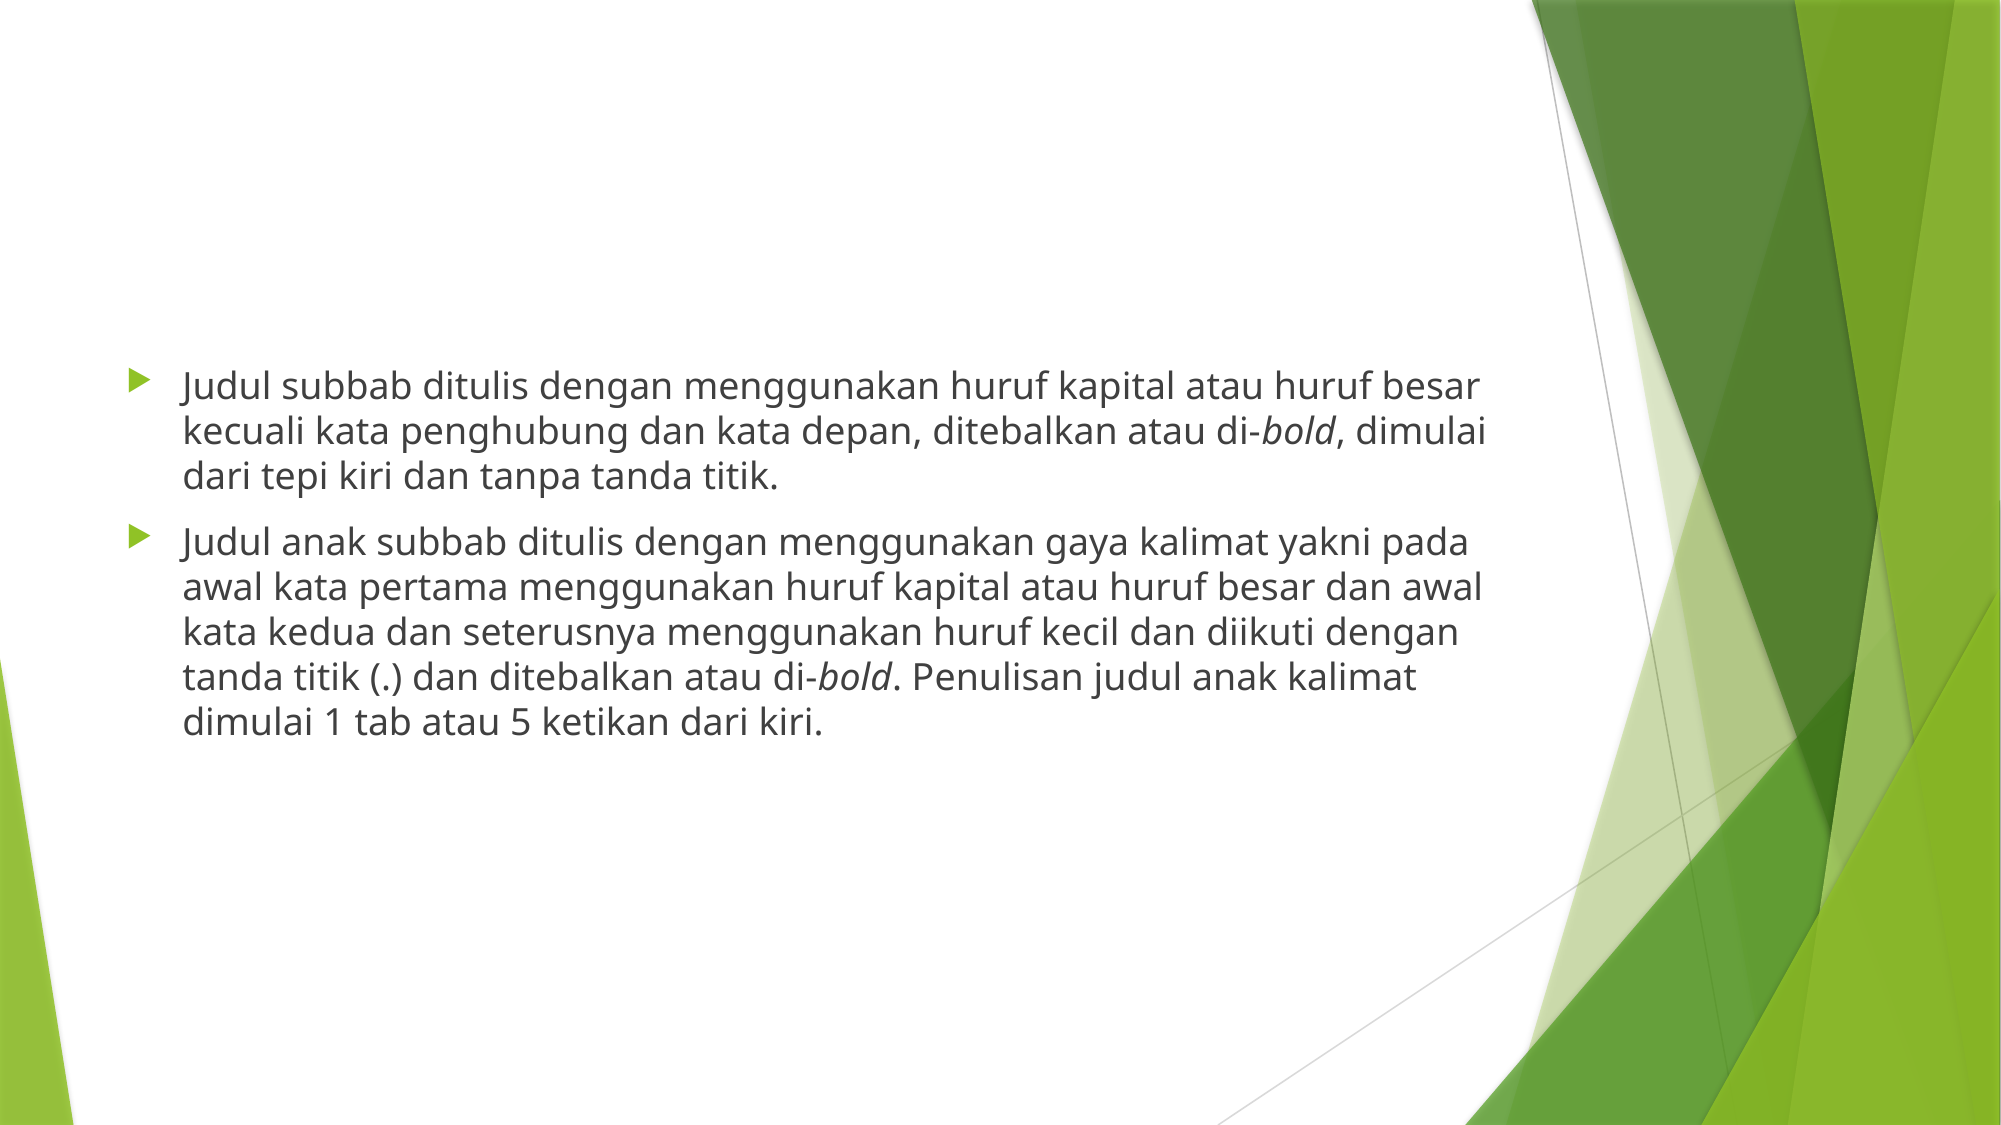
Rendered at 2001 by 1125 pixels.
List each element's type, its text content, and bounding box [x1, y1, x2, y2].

list Judul subbab ditulis dengan menggunakan huruf kapital atau huruf besar kecuali kata penghubung dan kata depan, ditebalkan atau di-bold, dimulai dari tepi kiri dan tanpa tanda titik. Judul anak subbab ditulis dengan menggunakan gaya kalimat yakni pada awal kata pertama menggunakan huruf kapital atau huruf besar dan awal kata kedua dan seterusnya menggunakan huruf kecil dan diikuti dengan tanda titik (.) dan ditebalkan atau di-bold. Penulisan judul anak kalimat dimulai 1 tab atau 5 ketikan dari kiri. [111, 354, 1522, 992]
